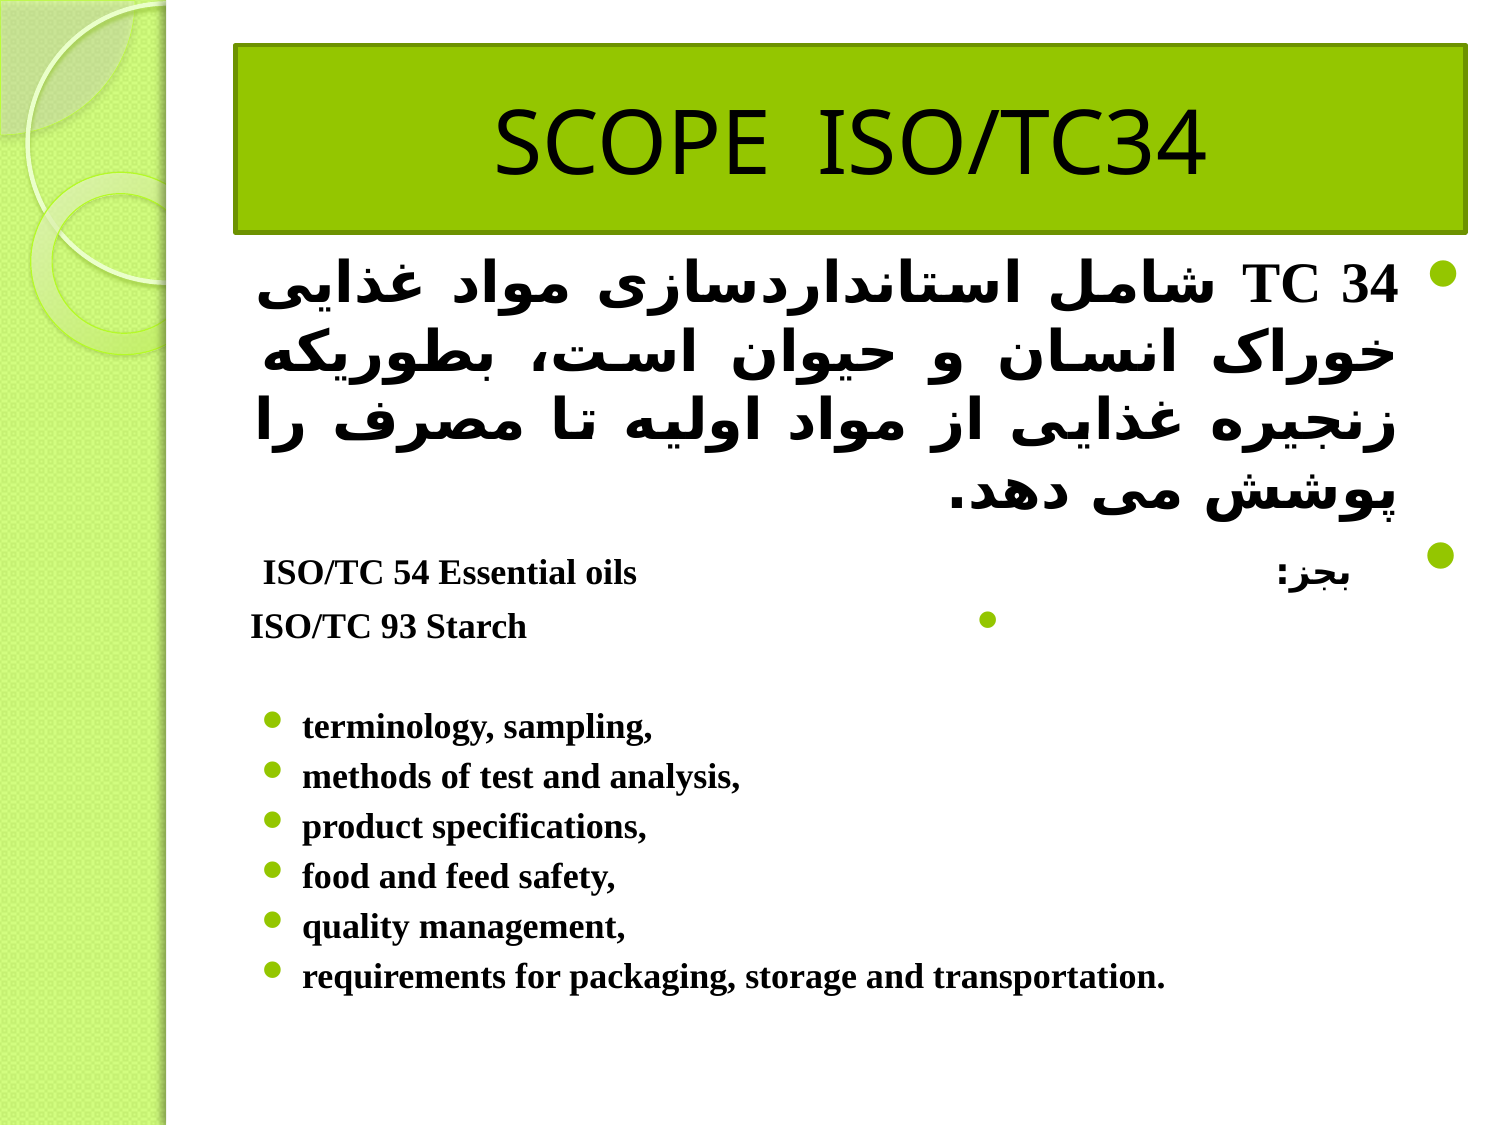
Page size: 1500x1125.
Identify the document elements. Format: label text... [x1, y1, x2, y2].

title SCOPE ISO/TC34 [233, 43, 1468, 235]
list TC 34 شامل استانداردسازی مواد غذایی خوراک انسان و حیوان است، بطوریکه زنجیره غذایی از مواد اولیه تا مصرف را پوشش می دهد. بجز: ISO/TC 54 Essential oils ISO/TC 93 Starch terminology, sampling, methods of test and analysis, product specifications, food and feed safety, quality management, requirements for packaging, storage and transportation. [235, 237, 1466, 1025]
